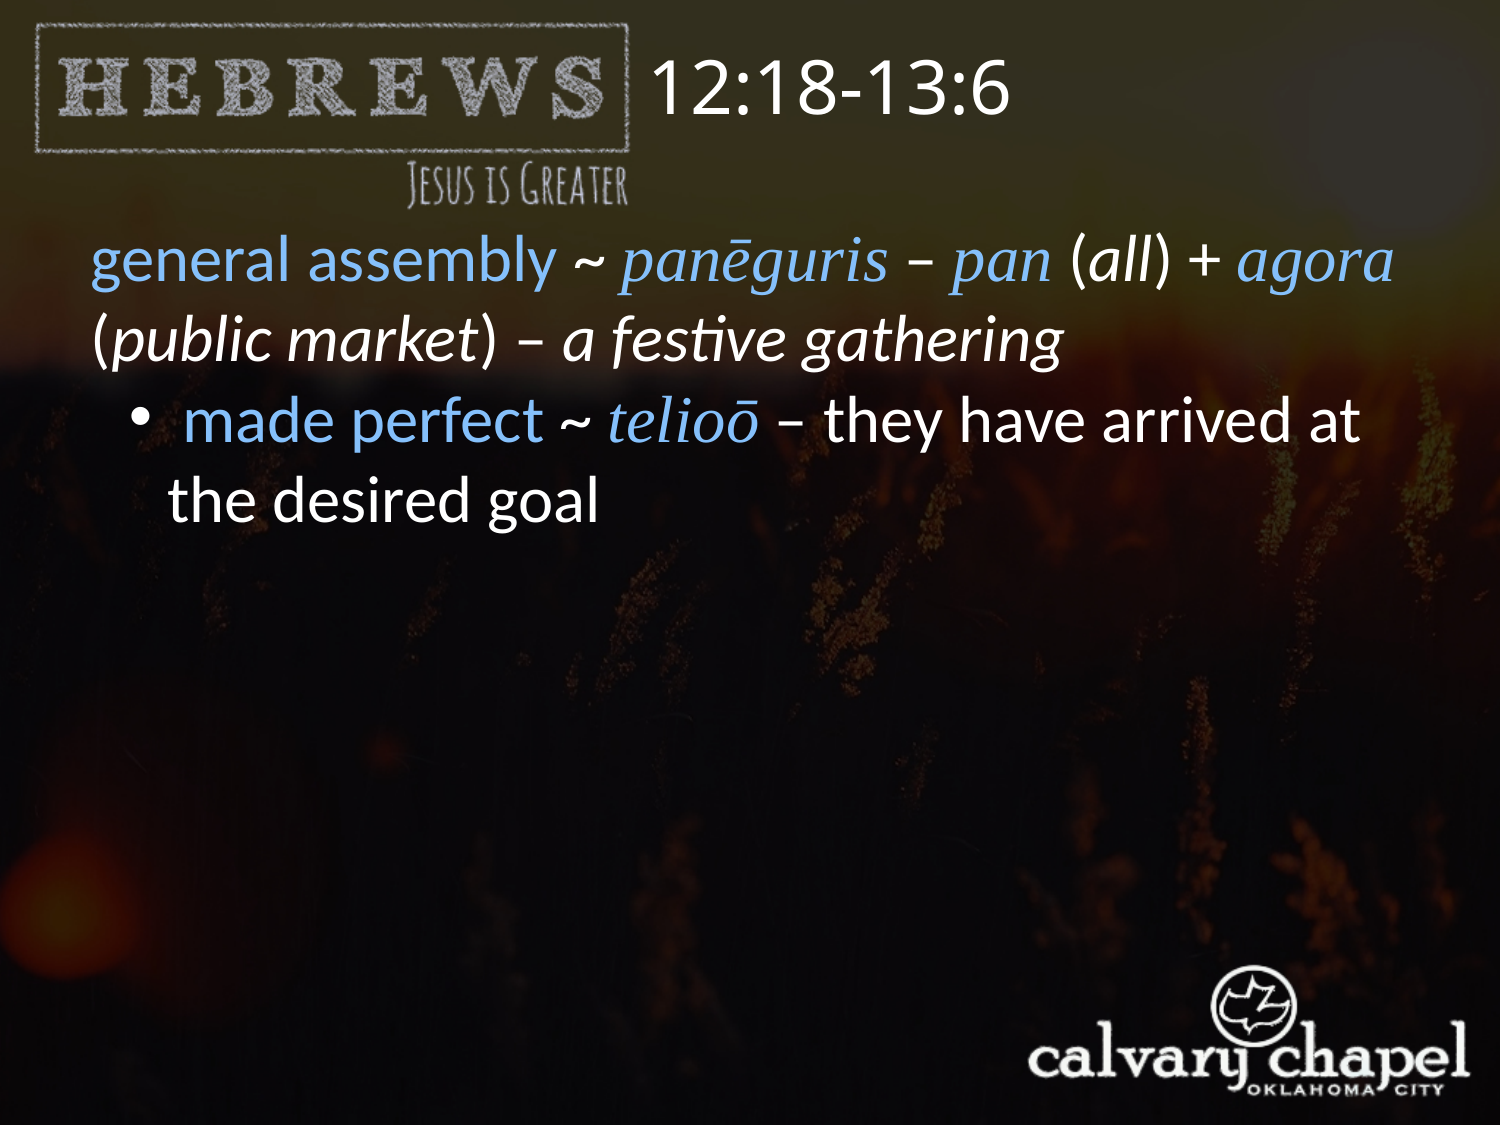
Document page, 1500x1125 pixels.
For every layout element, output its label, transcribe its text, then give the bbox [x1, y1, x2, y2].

text_box made perfect ~ telioō – they have arrived at the desired goal [114, 368, 1430, 543]
picture [0, 0, 1500, 1125]
text_box general assembly ~ panēguris – pan (all) + agora (public market) – a festive gathering [76, 207, 1427, 383]
text_box 12:18-13:6 [632, 32, 1130, 138]
